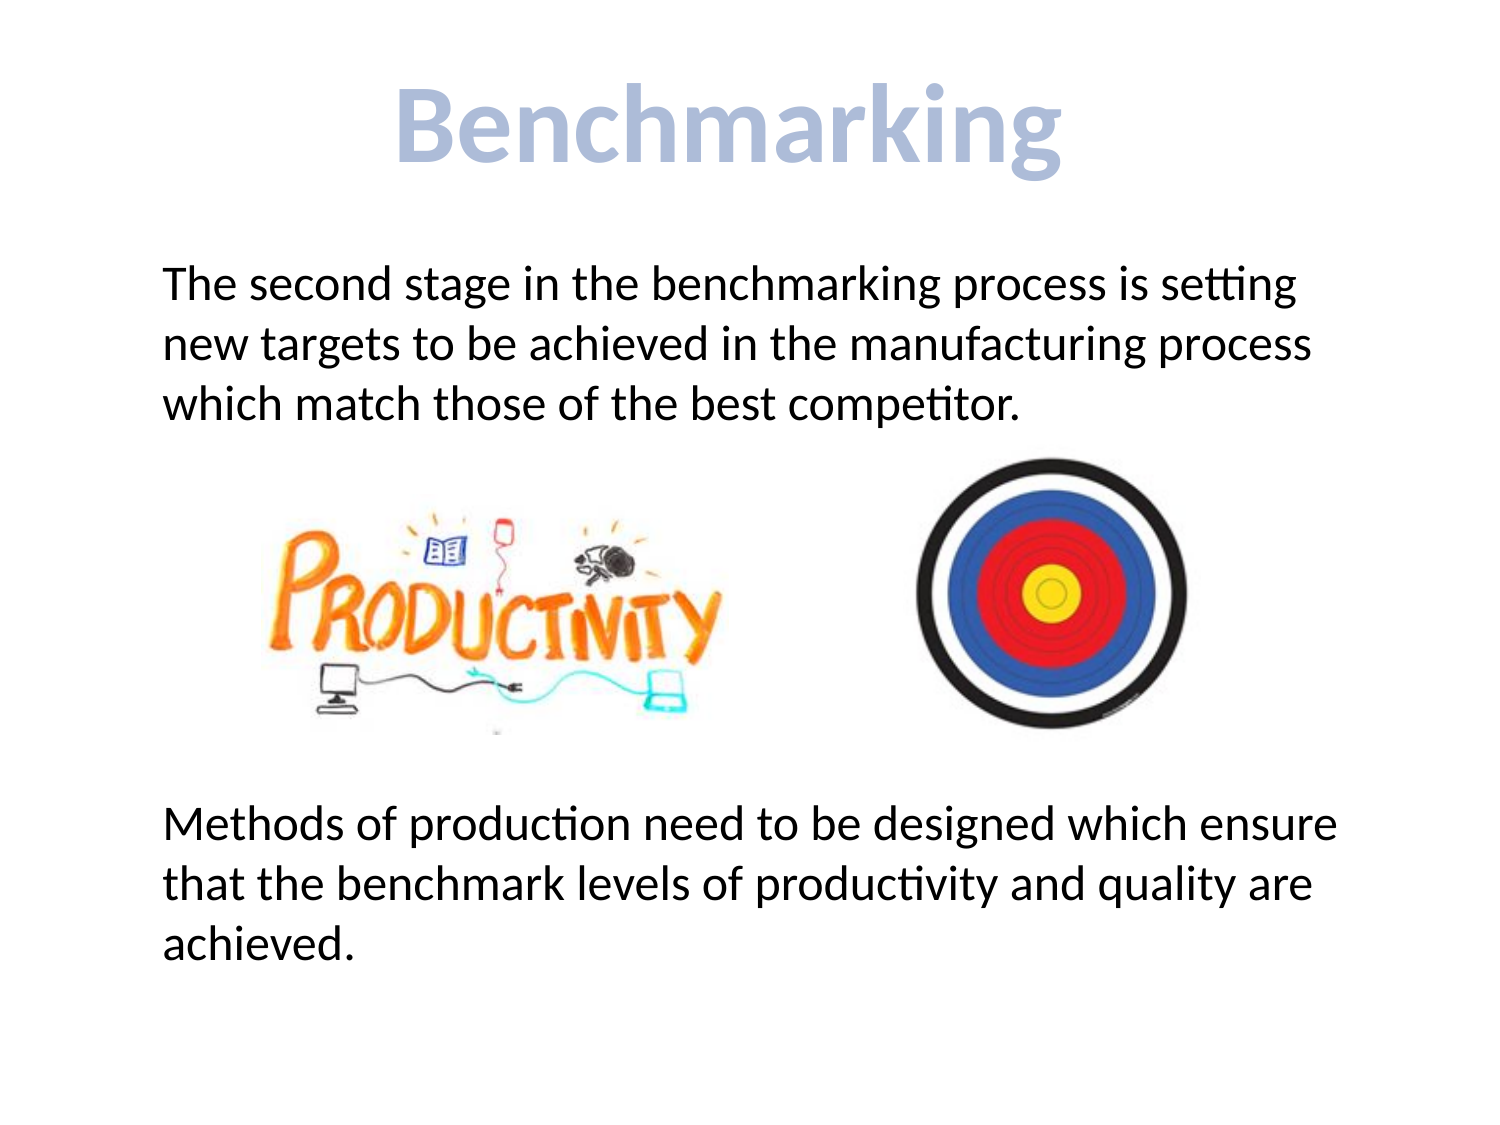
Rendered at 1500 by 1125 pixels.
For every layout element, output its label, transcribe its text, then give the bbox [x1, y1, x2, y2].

picture [260, 494, 729, 736]
text_box The second stage in the benchmarking process is setting new targets to be achieved in the manufacturing process which match those of the best competitor. Methods of production need to be designed which ensure that the benchmark levels of productivity and quality are achieved. [147, 243, 1365, 979]
text_box Benchmarking [378, 42, 1078, 193]
picture [903, 444, 1201, 744]
